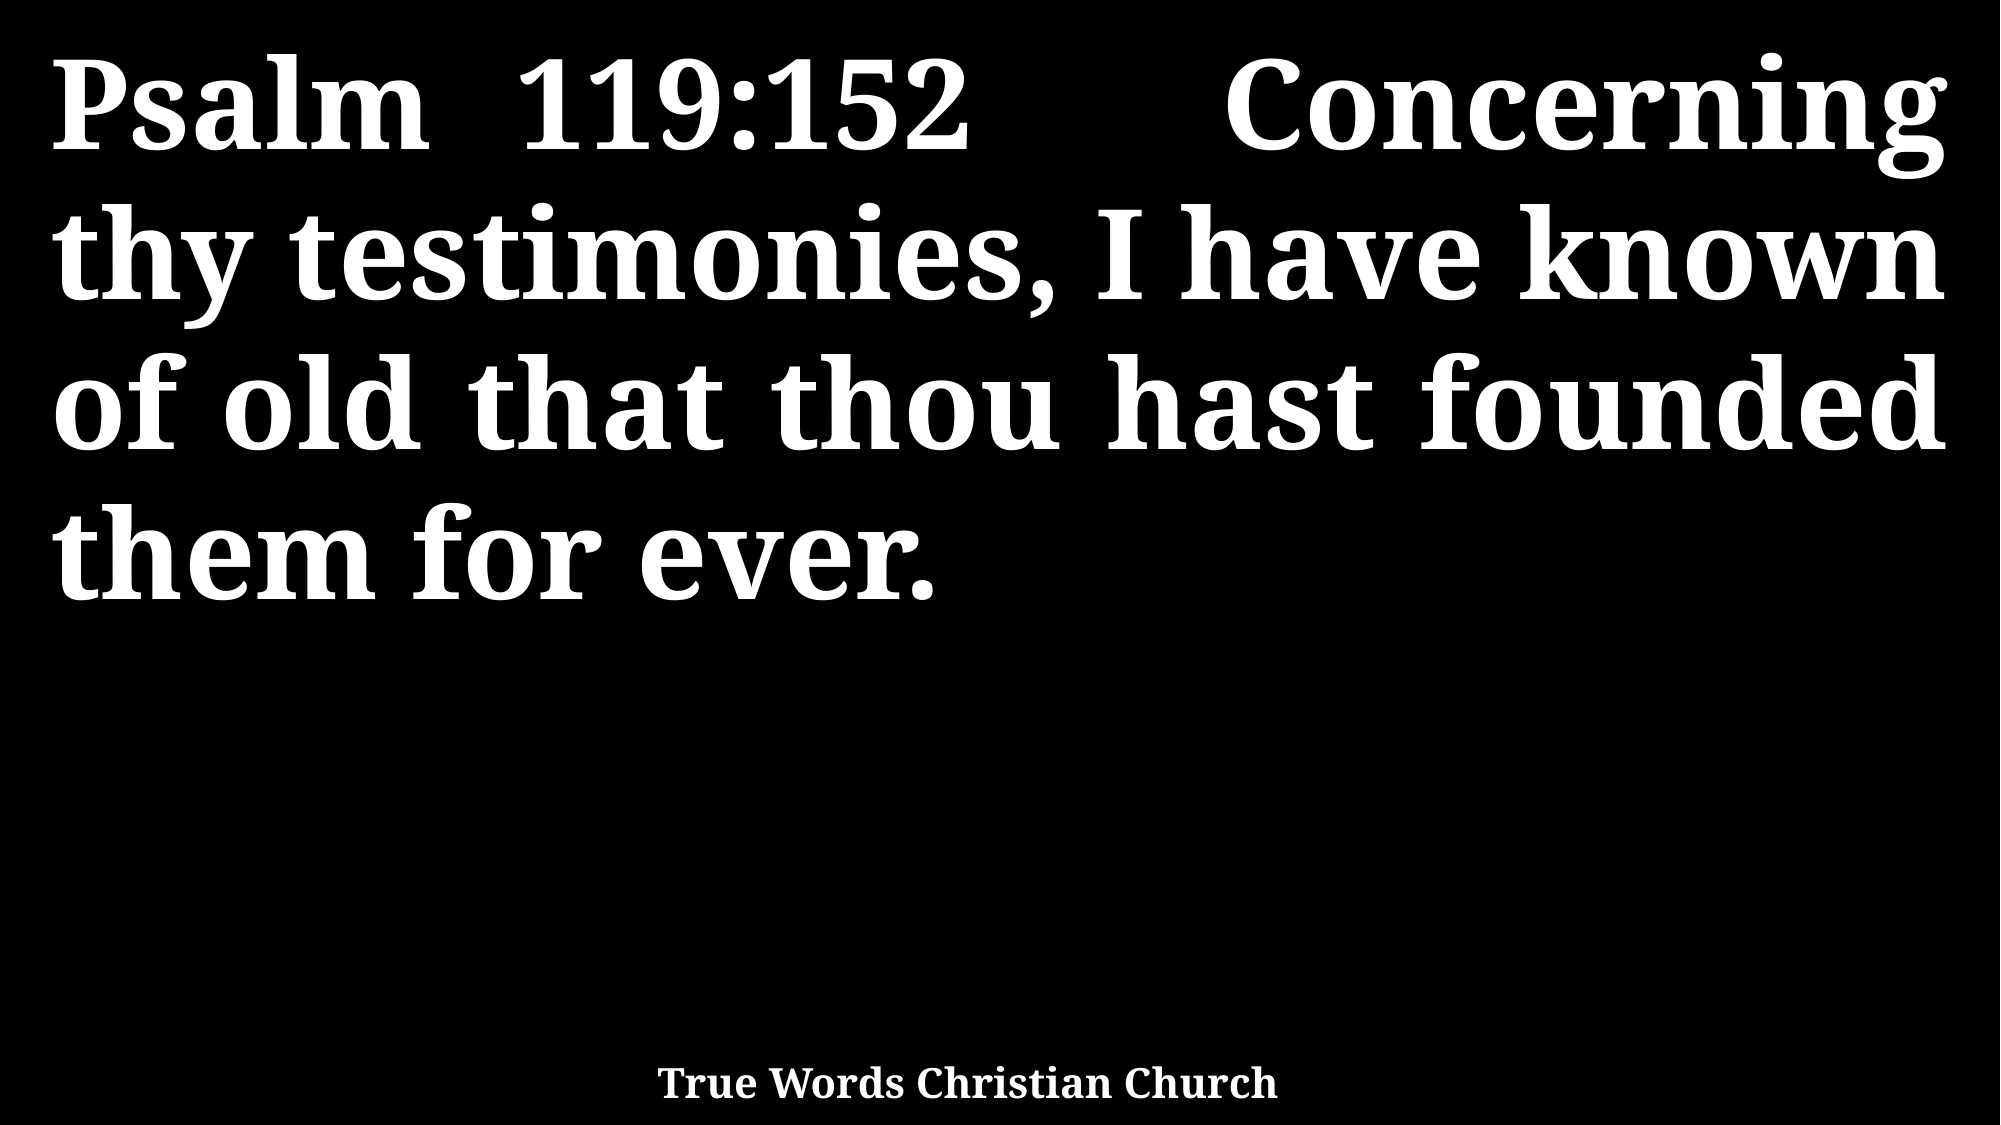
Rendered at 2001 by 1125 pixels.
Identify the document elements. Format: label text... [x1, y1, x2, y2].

text_box True Words Christian Church [642, 1049, 1294, 1114]
text_box Psalm 119:152 Concerning thy testimonies, I have known of old that thou hast founded them for ever. [35, 17, 1965, 632]
